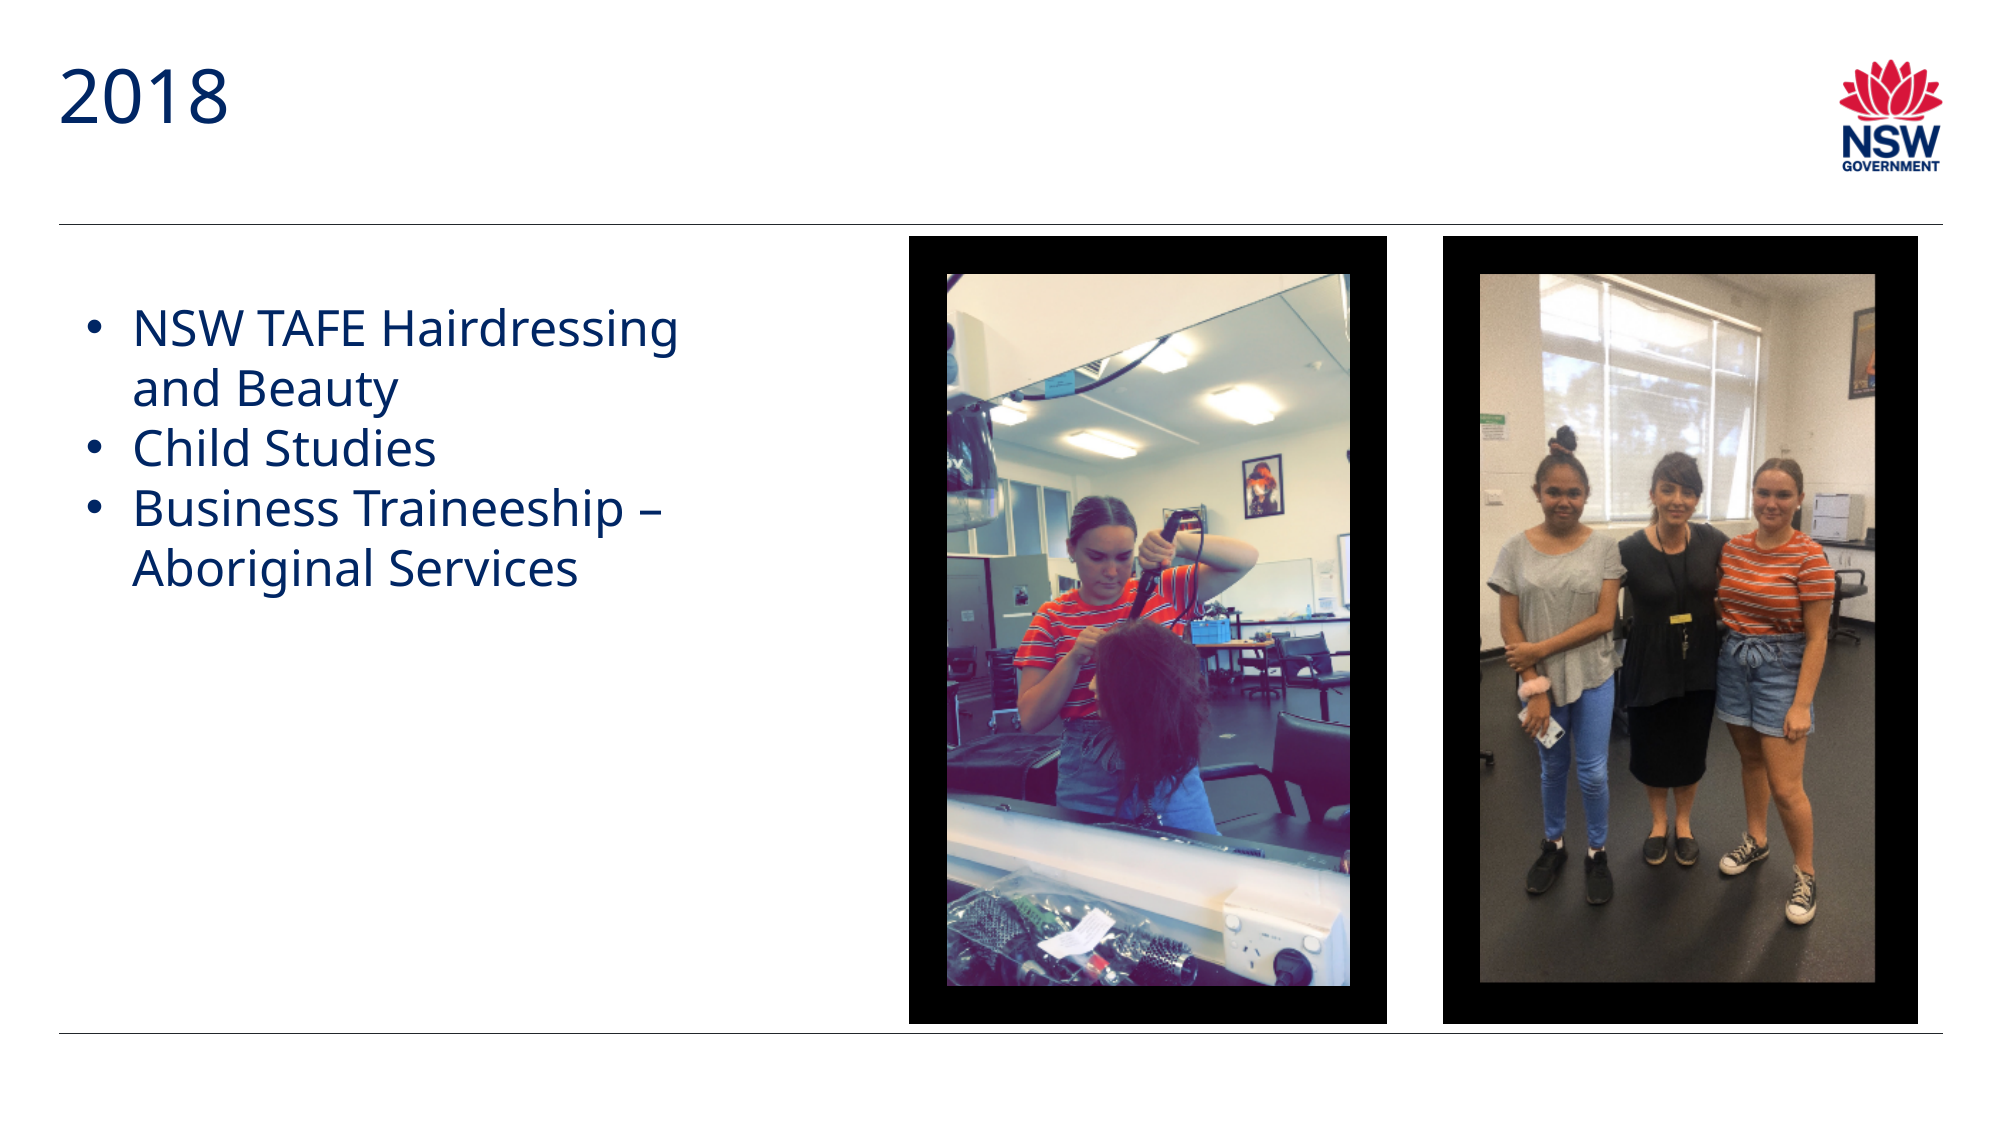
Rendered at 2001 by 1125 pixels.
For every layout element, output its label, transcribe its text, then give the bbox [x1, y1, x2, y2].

picture [1839, 59, 1943, 172]
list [946, 273, 1350, 987]
text_box NSW TAFE Hairdressing and Beauty Child Studies Business Traineeship – Aboriginal Services [70, 289, 710, 605]
title 2018 [59, 59, 1713, 225]
picture [1479, 273, 1881, 987]
